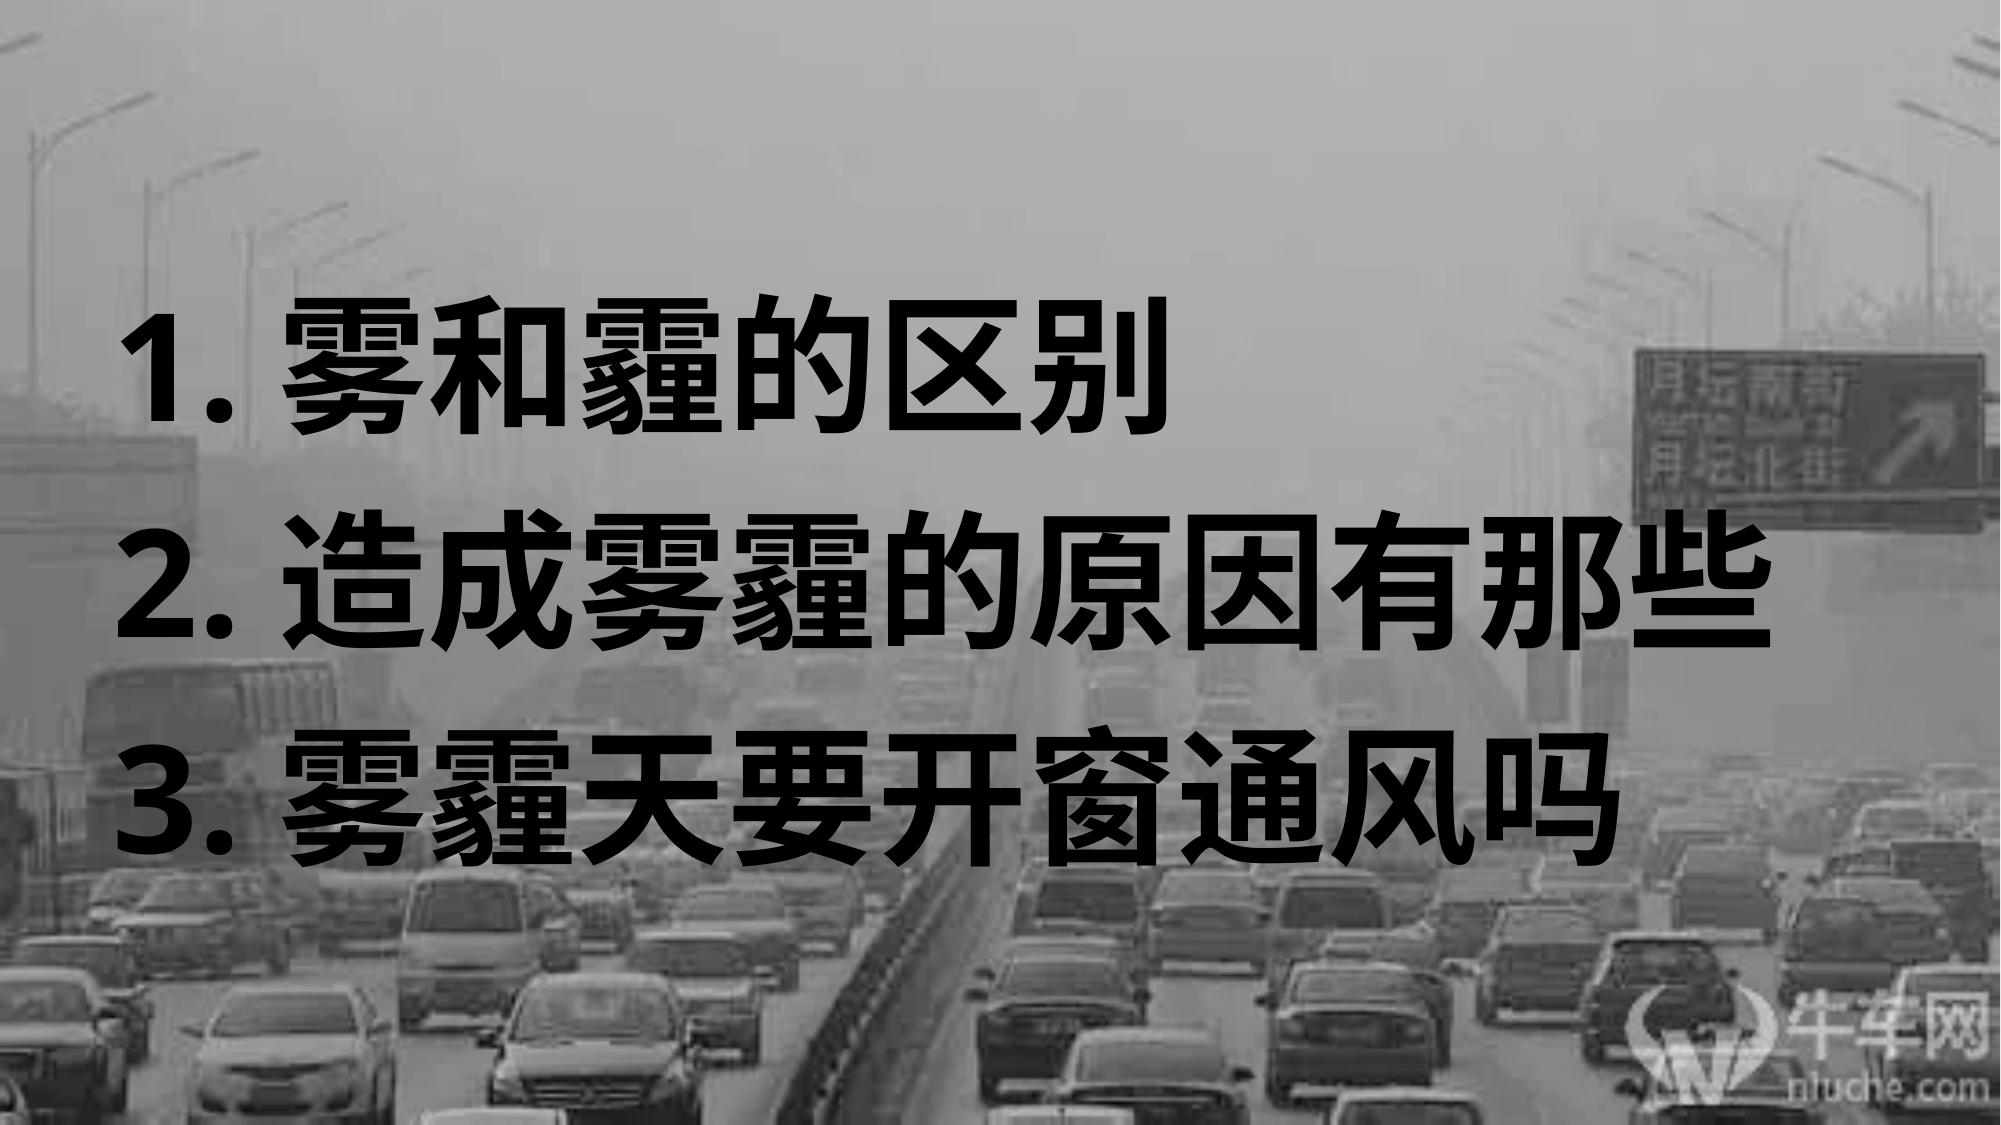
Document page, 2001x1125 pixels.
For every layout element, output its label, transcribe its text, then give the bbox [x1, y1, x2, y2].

text_box 1.雾和霾的区别 2.造成雾霾的原因有那些 3.雾霾天要开窗通风吗 [98, 228, 1902, 891]
picture [0, 0, 2001, 1125]
